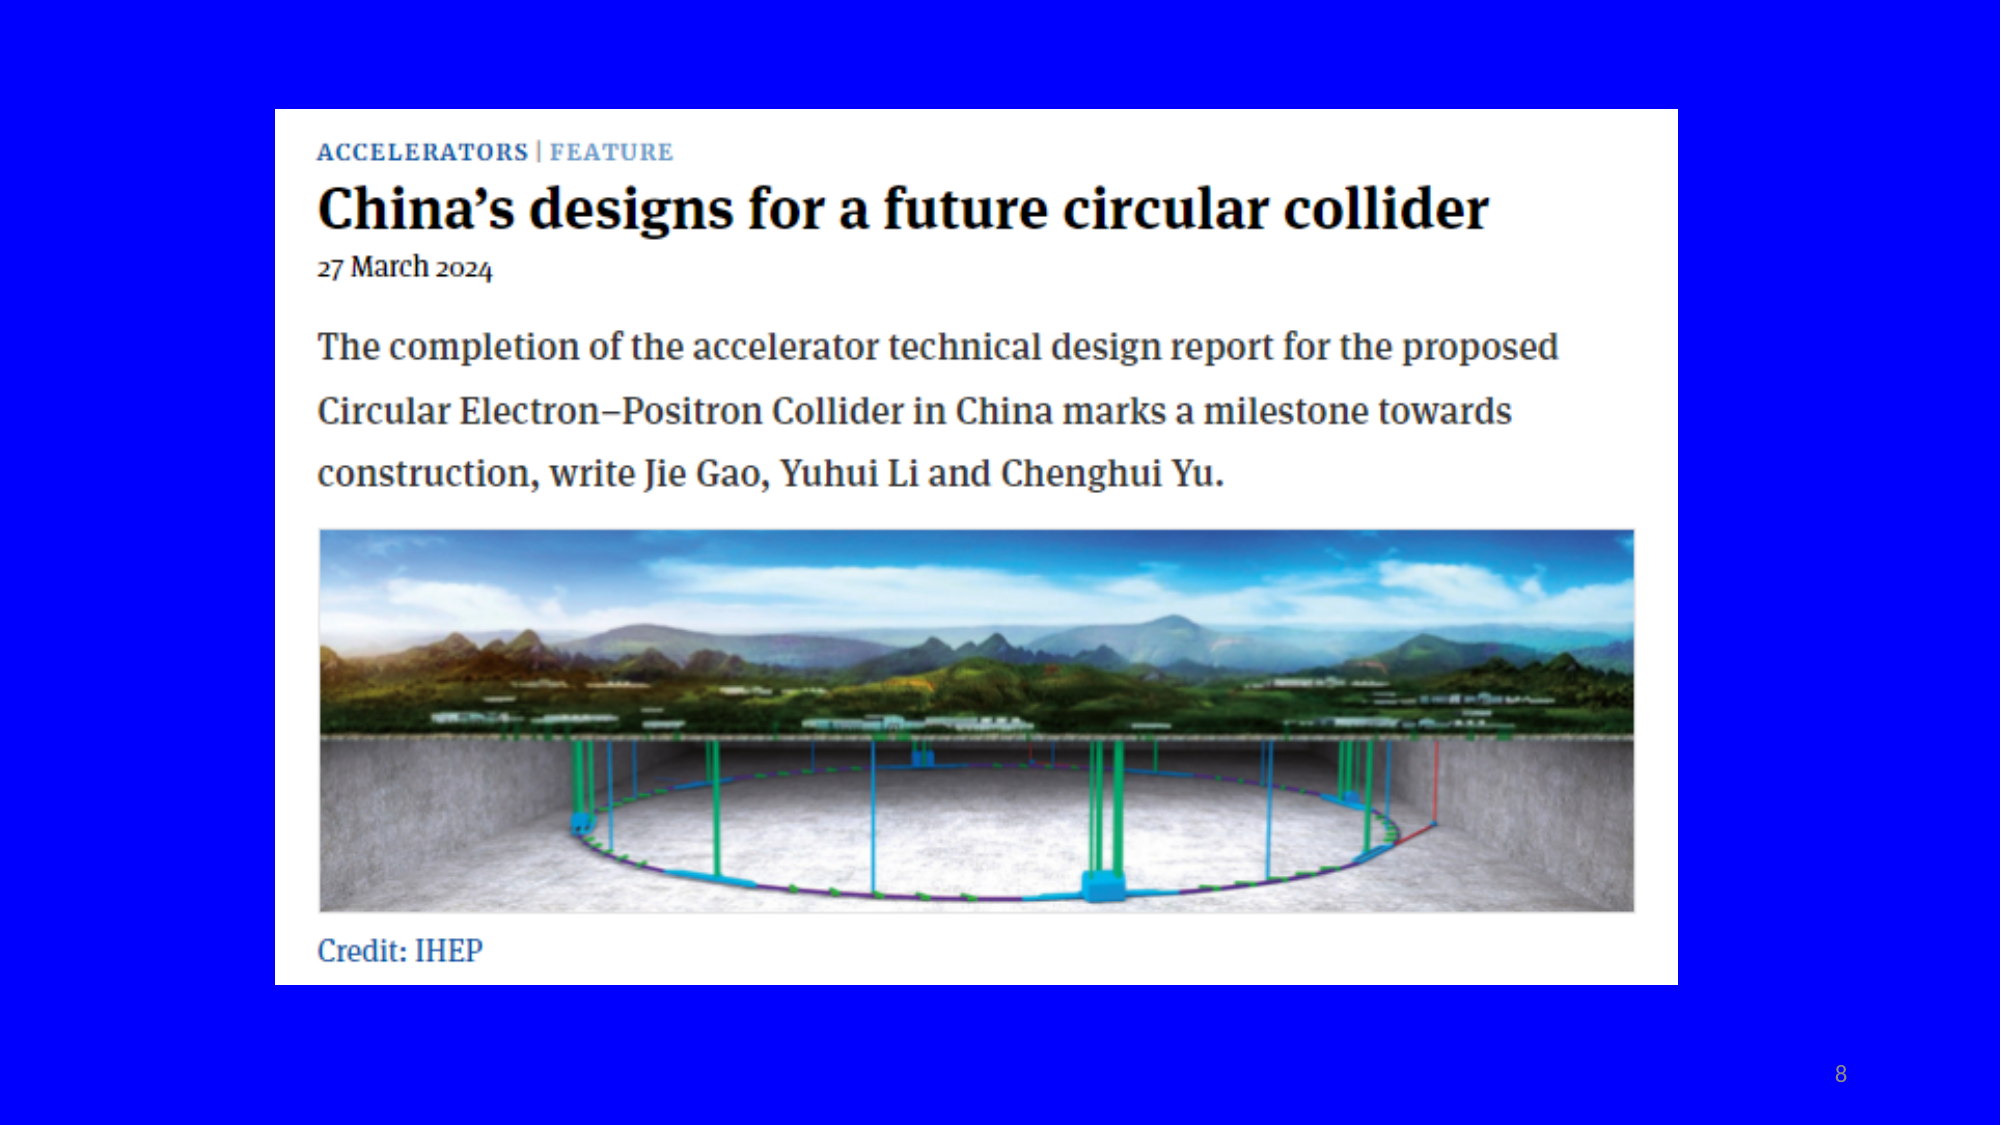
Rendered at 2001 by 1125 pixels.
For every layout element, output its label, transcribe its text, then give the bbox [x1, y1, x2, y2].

slide_number 8 [1412, 1042, 1863, 1103]
picture [275, 109, 1678, 985]
